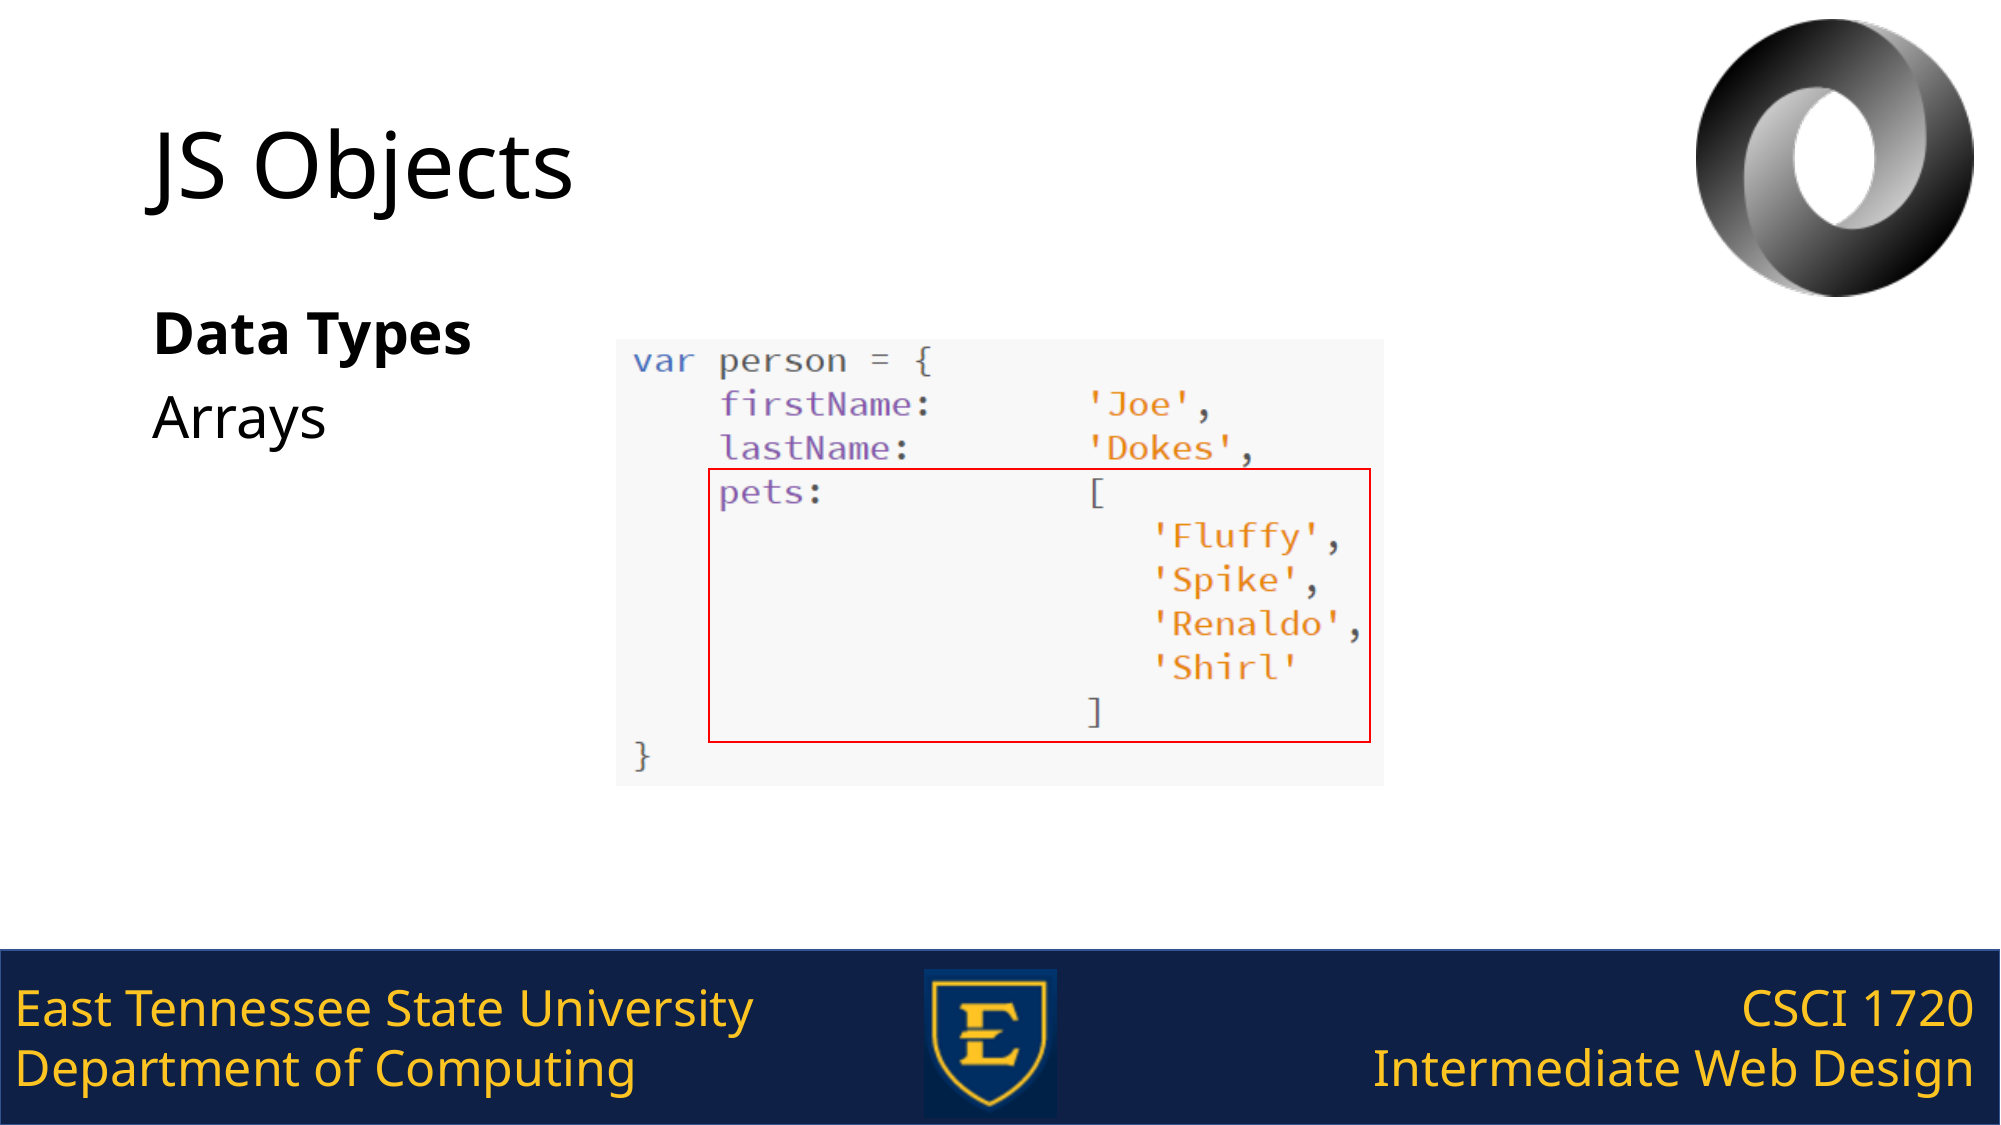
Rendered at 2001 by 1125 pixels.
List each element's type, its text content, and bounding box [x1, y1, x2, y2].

text_box CSCI 1720 Intermediate Web Design [1210, 969, 1991, 1104]
text_box East Tennessee State University Department of Computing [0, 969, 780, 1104]
picture [924, 969, 1057, 1118]
text_box [0, 949, 2000, 1125]
list Data Types Arrays [137, 296, 1863, 888]
picture [1696, 19, 1974, 297]
picture [616, 339, 1384, 786]
title JS Objects [137, 59, 1696, 278]
